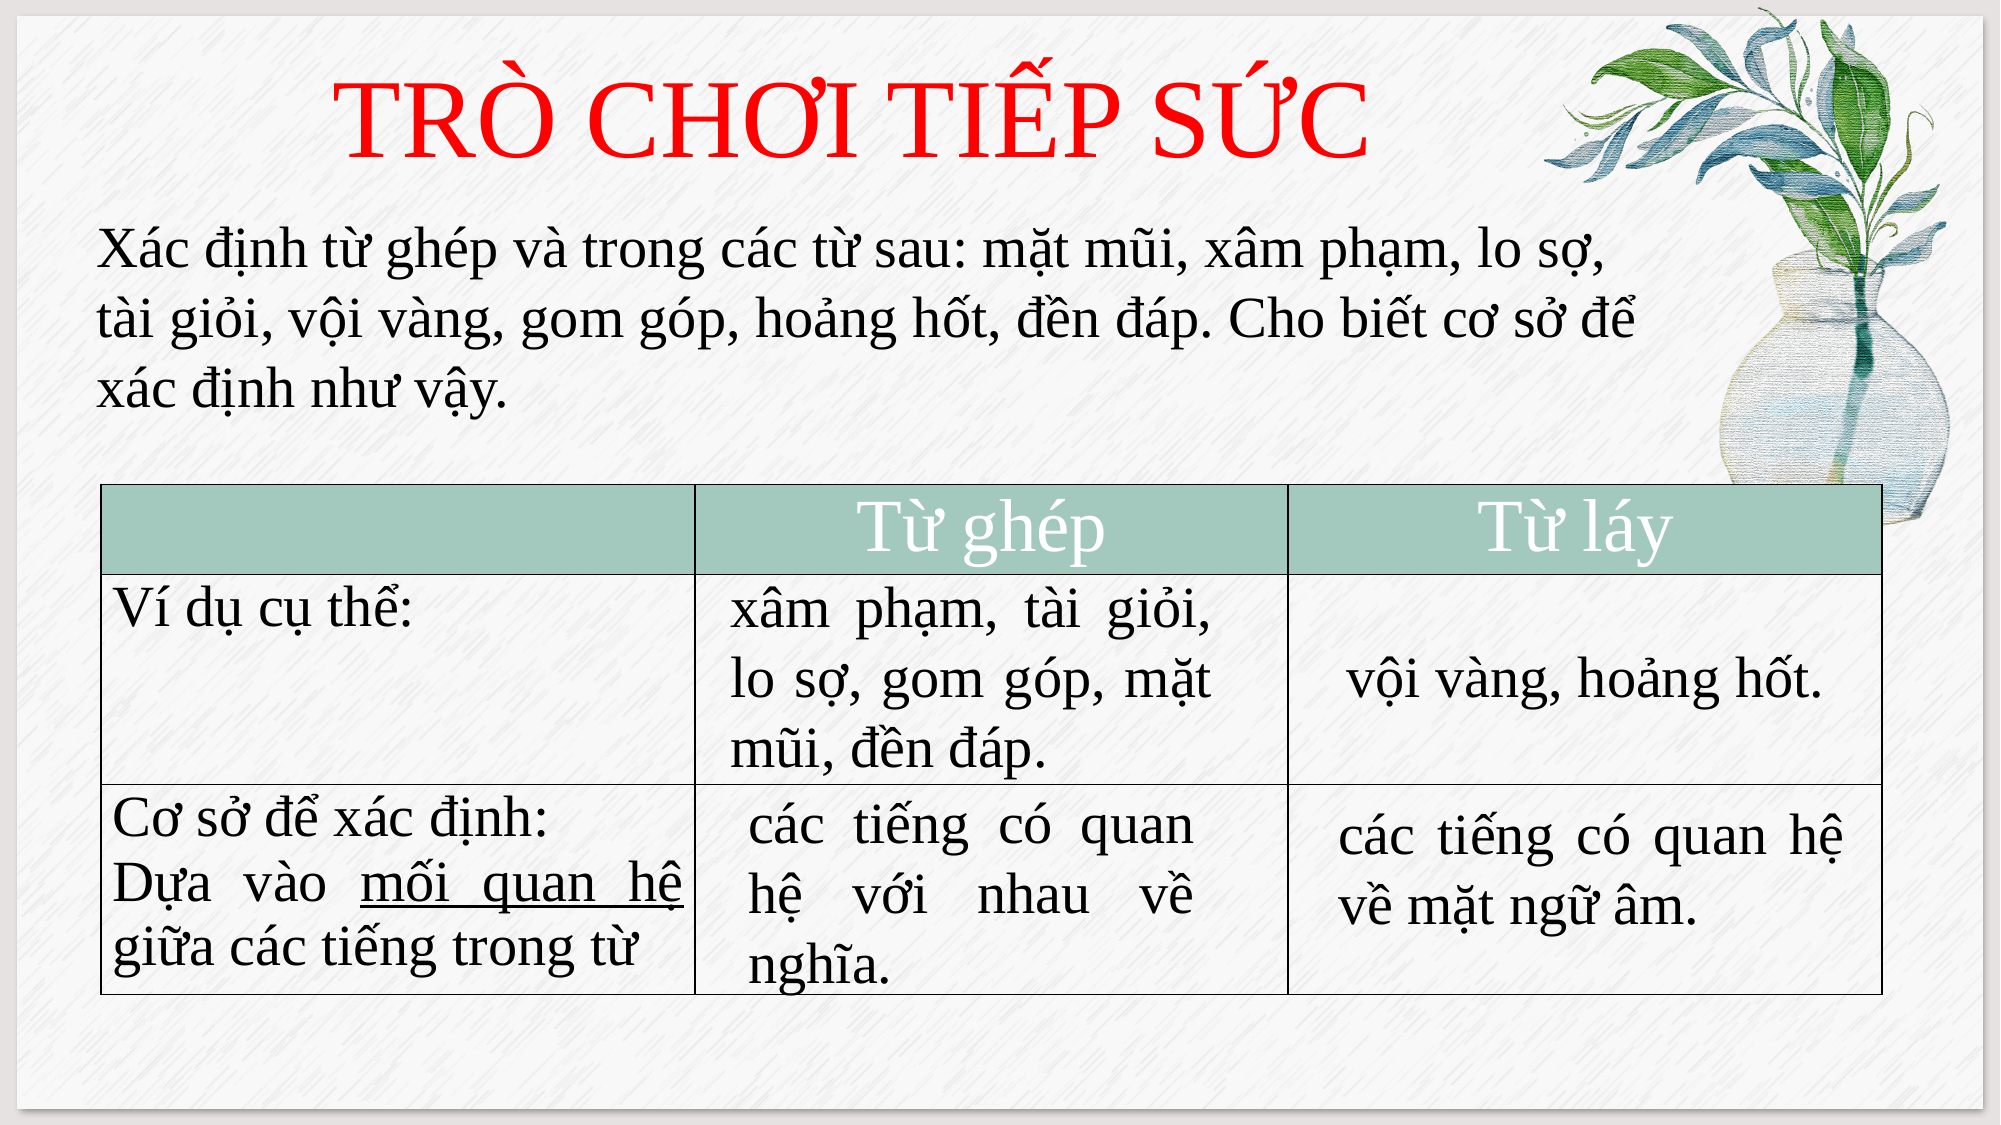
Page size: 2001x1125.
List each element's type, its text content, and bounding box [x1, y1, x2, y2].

table_cell Ví dụ cụ thể: [102, 575, 694, 784]
table_cell [1210, 785, 1287, 994]
table_cell [1289, 785, 1881, 994]
table_cell [696, 785, 733, 994]
text_box Xác định từ ghép và trong các từ sau: mặt mũi, xâm phạm, lo sợ, tài giỏi, vội vàng, gom góp, hoảng hốt, đền đáp. Cho biết cơ sở để xác định như vậy. [81, 201, 1496, 427]
table_cell [696, 575, 715, 784]
text_box các tiếng có quan hệ với nhau về nghĩa. [733, 778, 1210, 1003]
text_box TRÒ CHƠI TIẾP SỨC [317, 37, 1496, 188]
table_cell [1289, 575, 1881, 784]
table_cell [1228, 575, 1287, 784]
text_box vội vàng, hoảng hốt. [1331, 632, 1840, 717]
table_header [102, 485, 694, 574]
text_box xâm phạm, tài giỏi, lo sợ, gom góp, mặt mũi, đền đáp. [715, 561, 1228, 787]
table_header Từ láy [1289, 485, 1881, 574]
picture [1496, 0, 2000, 538]
text_box các tiếng có quan hệ về mặt ngữ âm. [1323, 788, 1860, 944]
table_header Từ ghép [696, 485, 1287, 574]
table_cell Cơ sở để xác định: Dựa vào mối quan hệ giữa các tiếng trong từ [102, 785, 694, 994]
